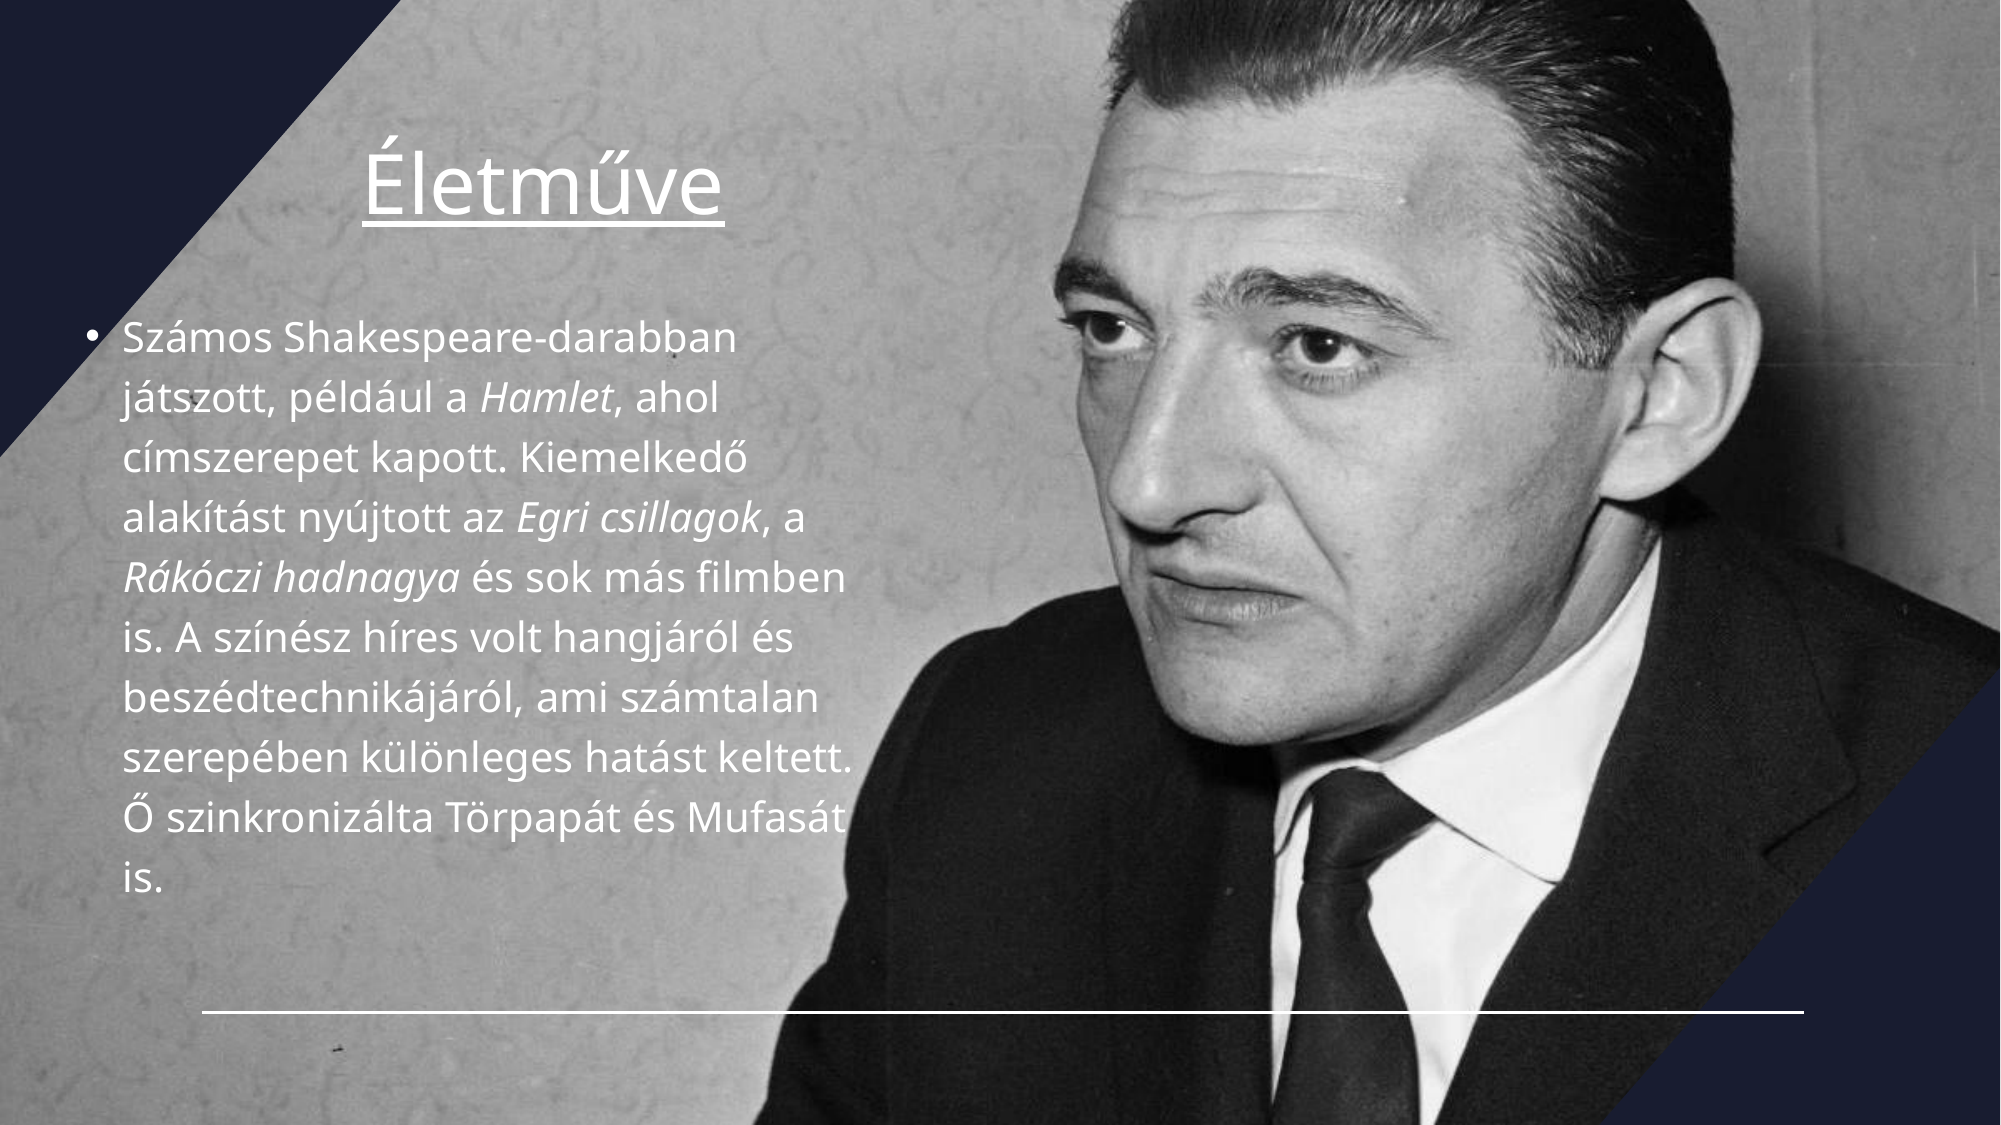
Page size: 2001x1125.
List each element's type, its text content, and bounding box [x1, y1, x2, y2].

picture [0, 0, 2001, 1125]
list Számos Shakespeare-darabban játszott, például a Hamlet, ahol címszerepet kapott. Kiemelkedő alakítást nyújtott az Egri csillagok, a Rákóczi hadnagya és sok más filmben is. A színész híres volt hangjáról és beszédtechnikájáról, ami számtalan szerepében különleges hatást keltett. Ő szinkronizálta Törpapát és Mufasát is. [70, 293, 886, 981]
title Életműve [46, 69, 1672, 293]
